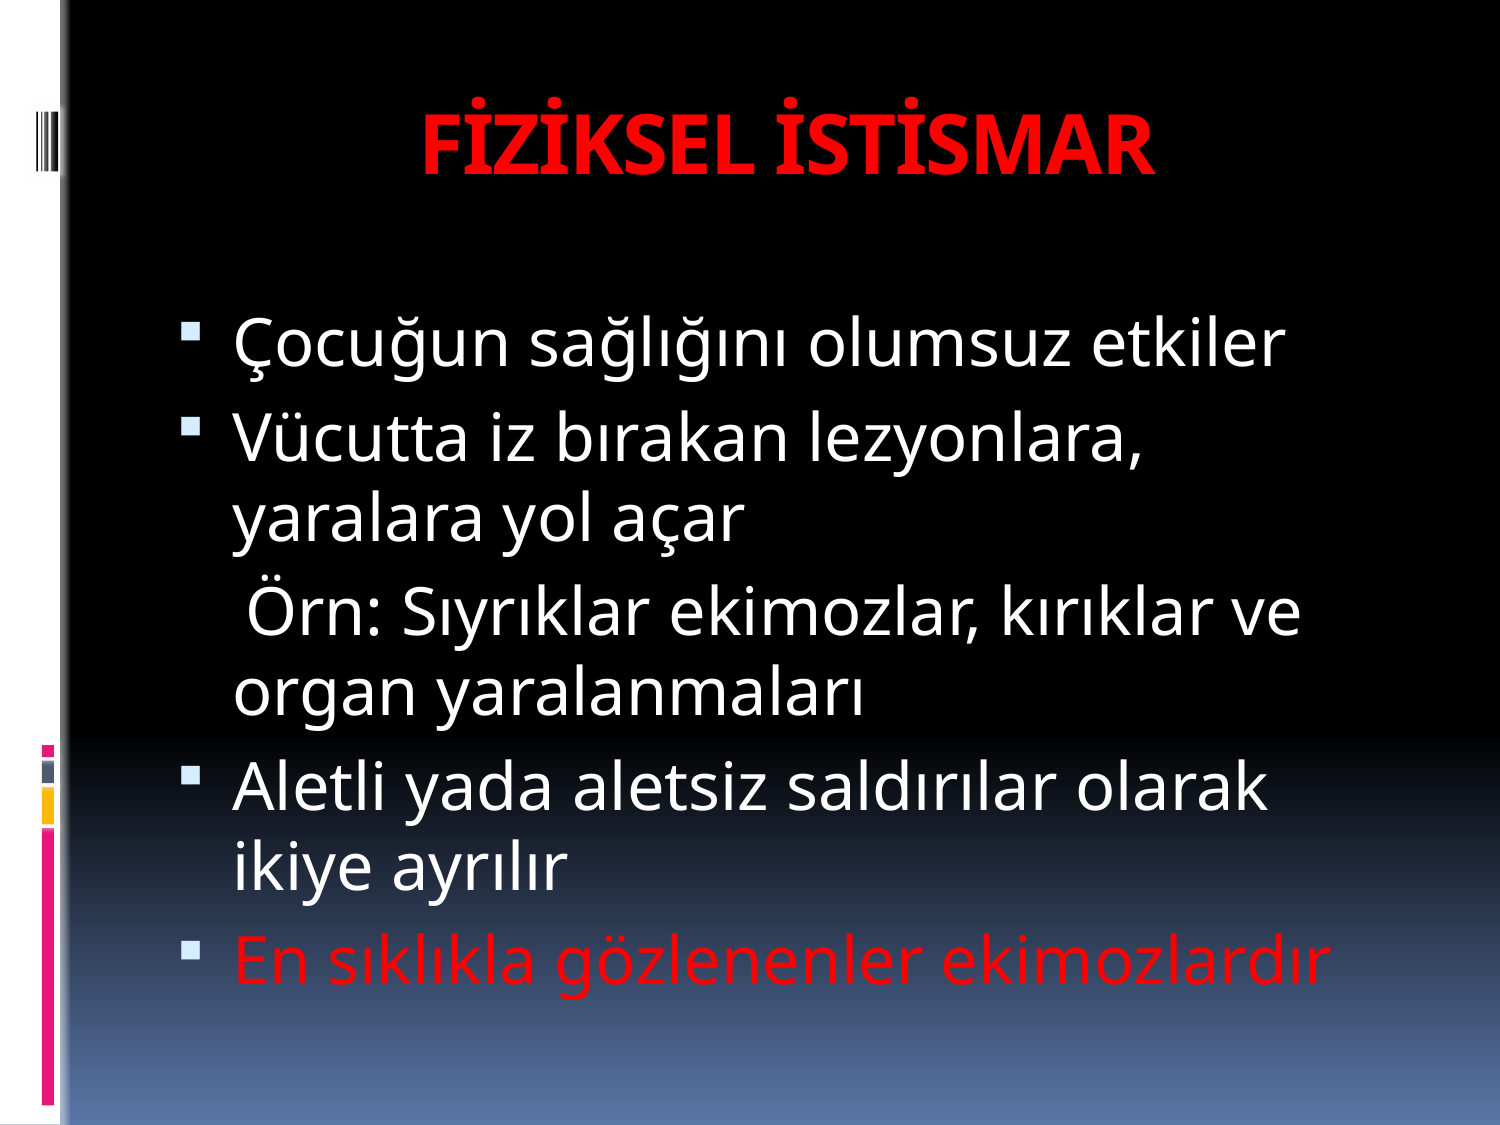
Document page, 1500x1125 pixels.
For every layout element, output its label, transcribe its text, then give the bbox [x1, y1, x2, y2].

title FİZİKSEL İSTİSMAR [150, 83, 1425, 234]
list Çocuğun sağlığını olumsuz etkiler Vücutta iz bırakan lezyonlara, yaralara yol açar Örn: Sıyrıklar ekimozlar, kırıklar ve organ yaralanmaları Aletli yada aletsiz saldırılar olarak ikiye ayrılır En sıklıkla gözlenenler ekimozlardır [150, 292, 1425, 1043]
